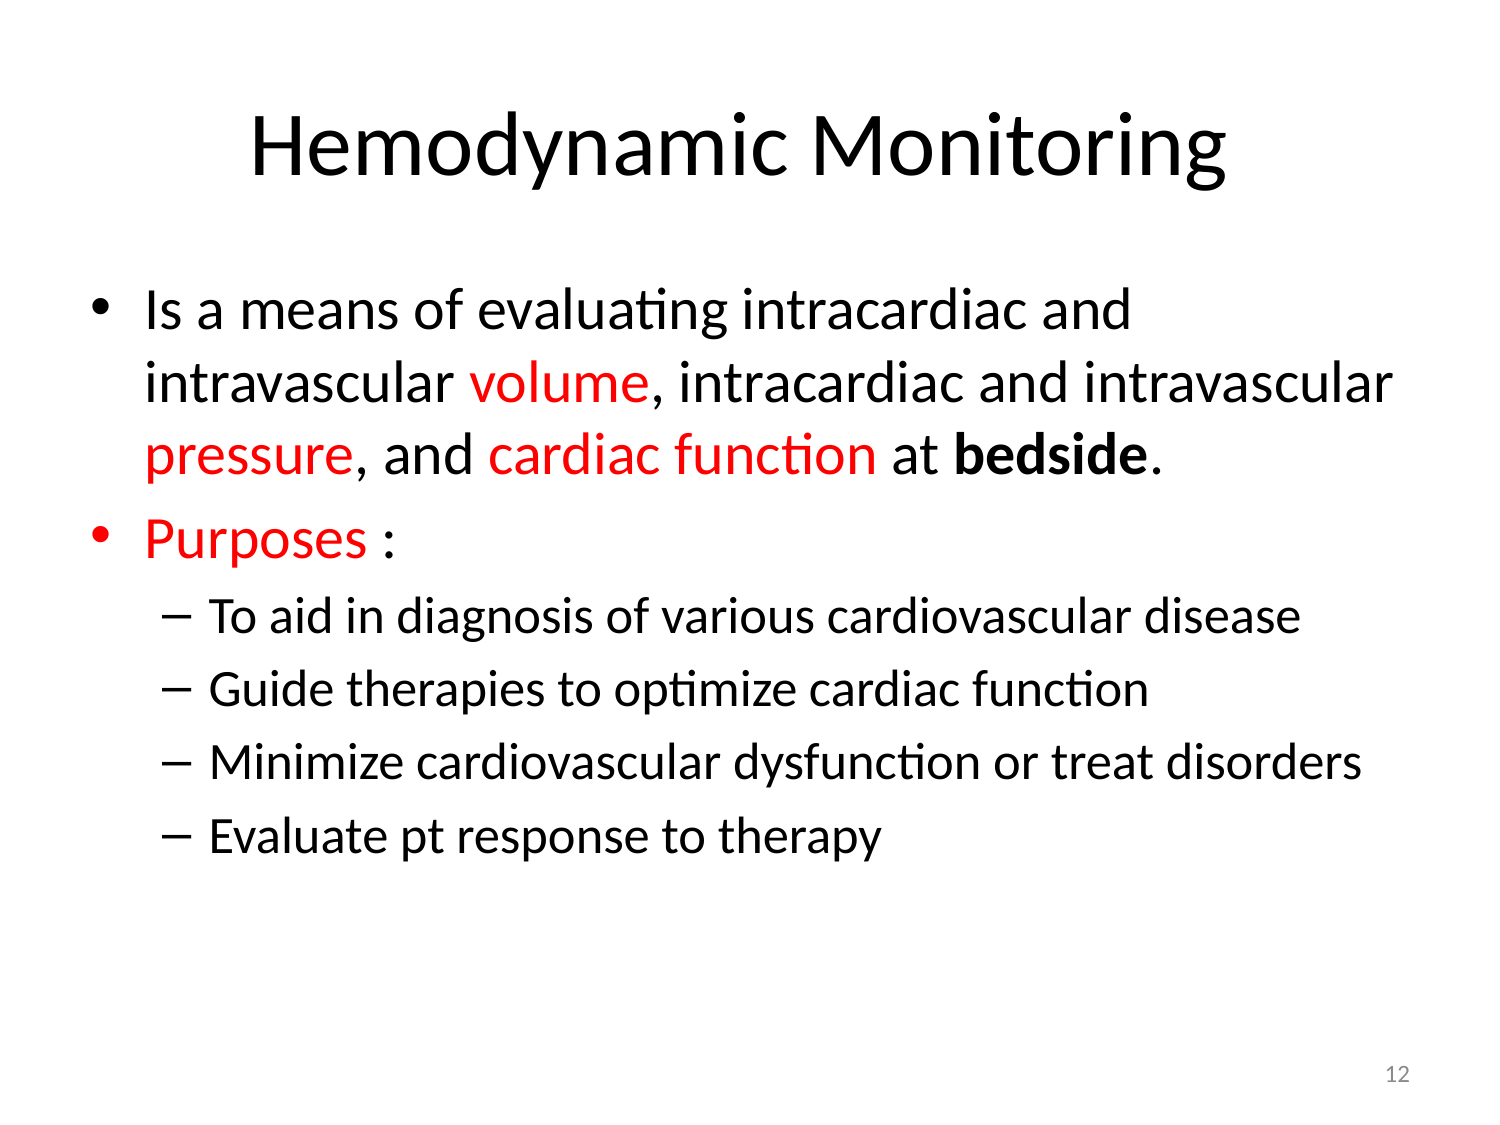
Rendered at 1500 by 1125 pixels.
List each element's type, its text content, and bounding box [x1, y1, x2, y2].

title Hemodynamic Monitoring [75, 45, 1425, 233]
slide_number 12 [1074, 1042, 1425, 1103]
list Is a means of evaluating intracardiac and intravascular volume, intracardiac and intravascular pressure, and cardiac function at bedside. Purposes : To aid in diagnosis of various cardiovascular disease Guide therapies to optimize cardiac function Minimize cardiovascular dysfunction or treat disorders Evaluate pt response to therapy [75, 262, 1425, 1005]
